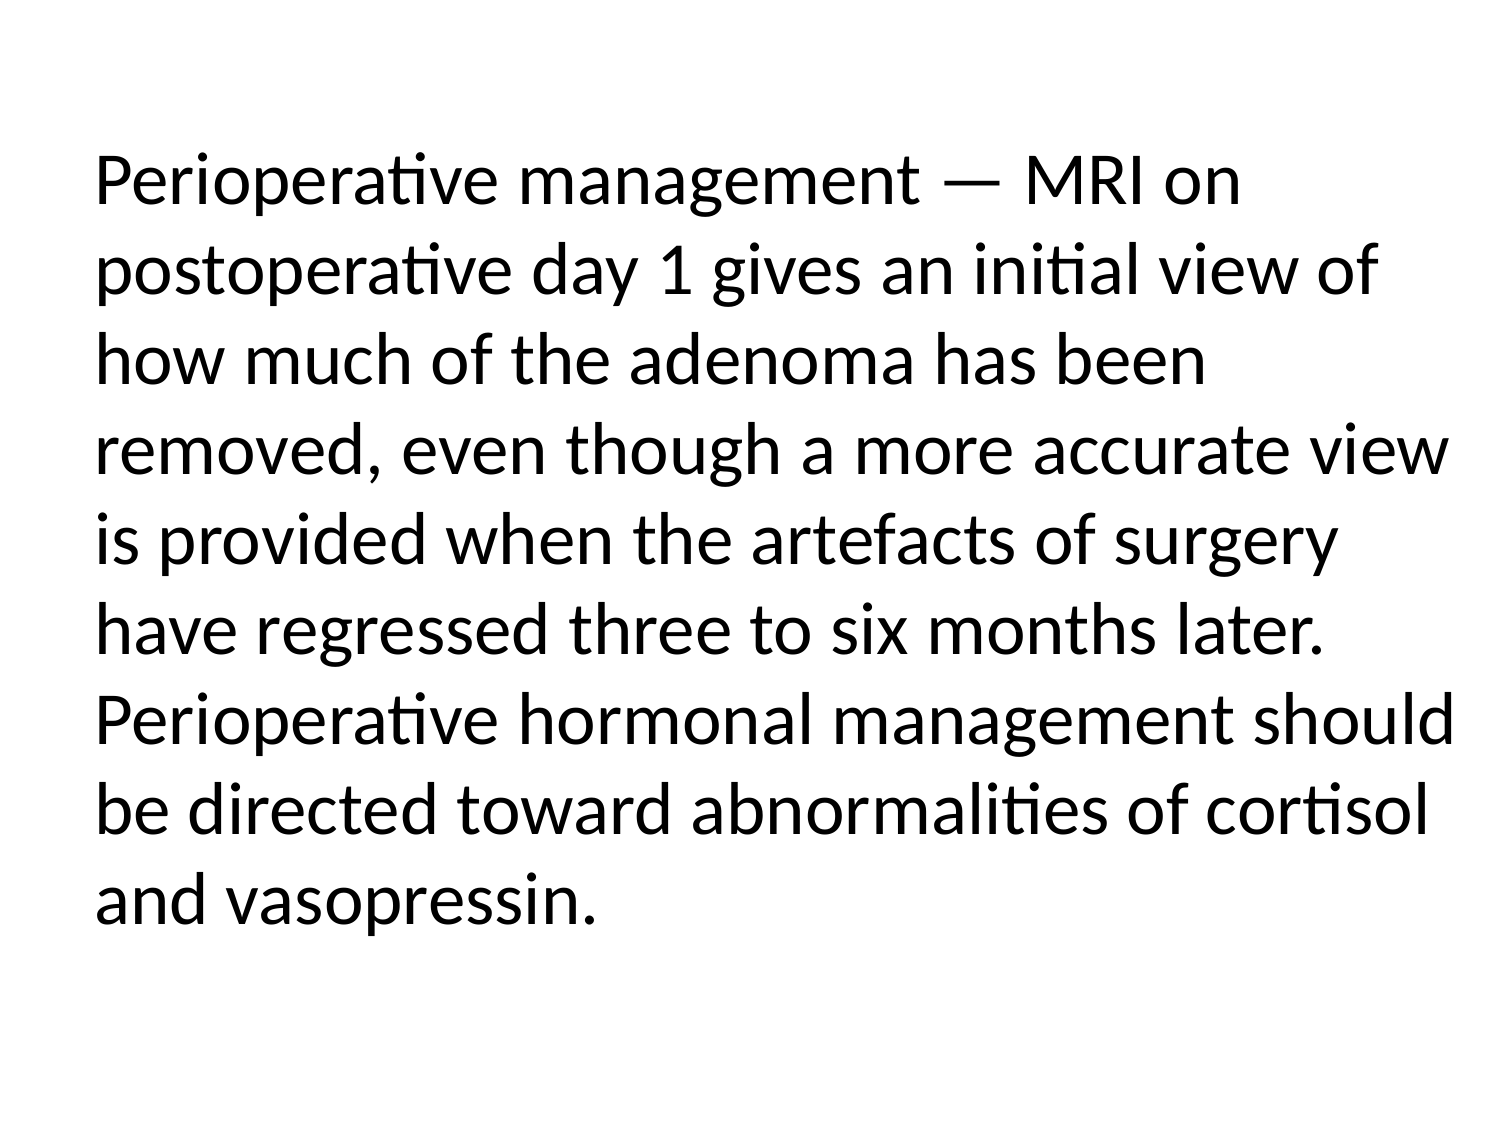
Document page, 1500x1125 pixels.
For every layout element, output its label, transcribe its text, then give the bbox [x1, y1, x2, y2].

text_box Perioperative management — MRI on postoperative day 1 gives an initial view of how much of the adenoma has been removed, even though a more accurate view is provided when the artefacts of surgery have regressed three to six months later. Perioperative hormonal management should be directed toward abnormalities of cortisol and vasopressin. [79, 122, 1500, 948]
